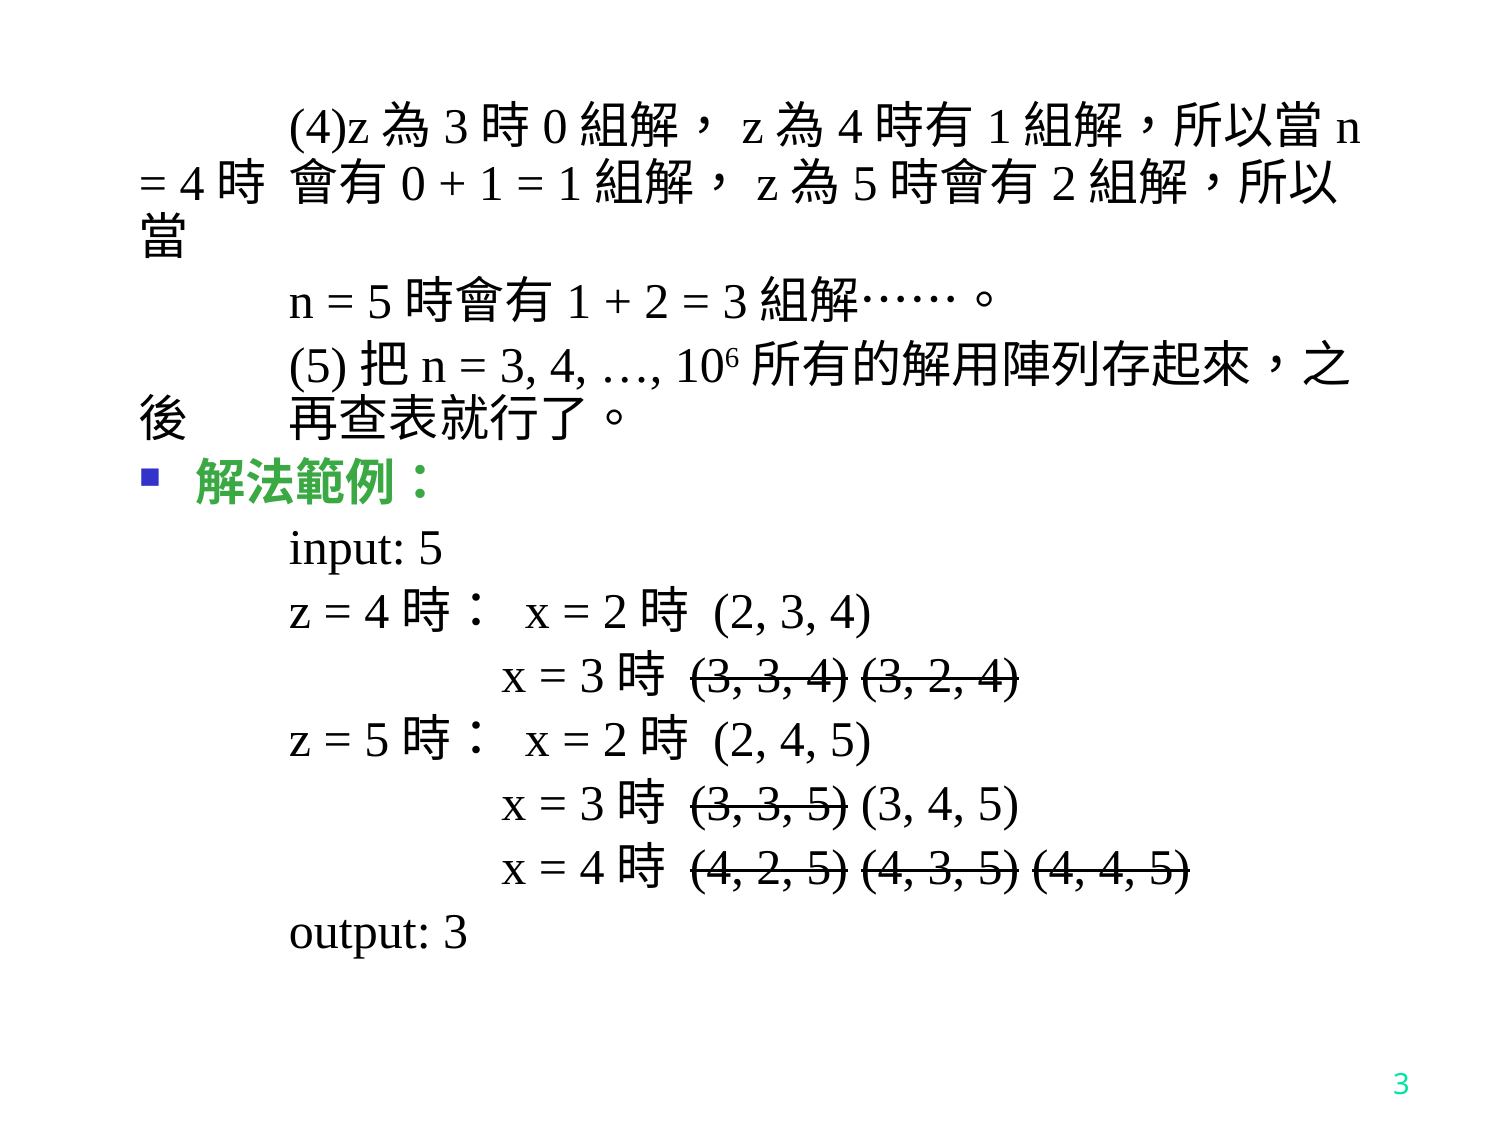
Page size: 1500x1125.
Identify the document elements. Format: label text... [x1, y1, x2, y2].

list (4)z為3時0組解，z為4時有1組解，所以當n = 4時 會有0 + 1 = 1組解，z為5時會有2組解，所以當 n = 5時會有1 + 2 = 3組解……。 (5)把n = 3, 4, …, 106所有的解用陣列存起來，之後 再查表就行了。 解法範例： input: 5 z = 4時： x = 2時 (2, 3, 4) x = 3時 (3, 3, 4) (3, 2, 4) z = 5時： x = 2時 (2, 4, 5) x = 3時 (3, 3, 5) (3, 4, 5) x = 4時 (4, 2, 5) (4, 3, 5) (4, 4, 5) output: 3 [123, 78, 1399, 1025]
slide_number 3 [1112, 1037, 1426, 1113]
